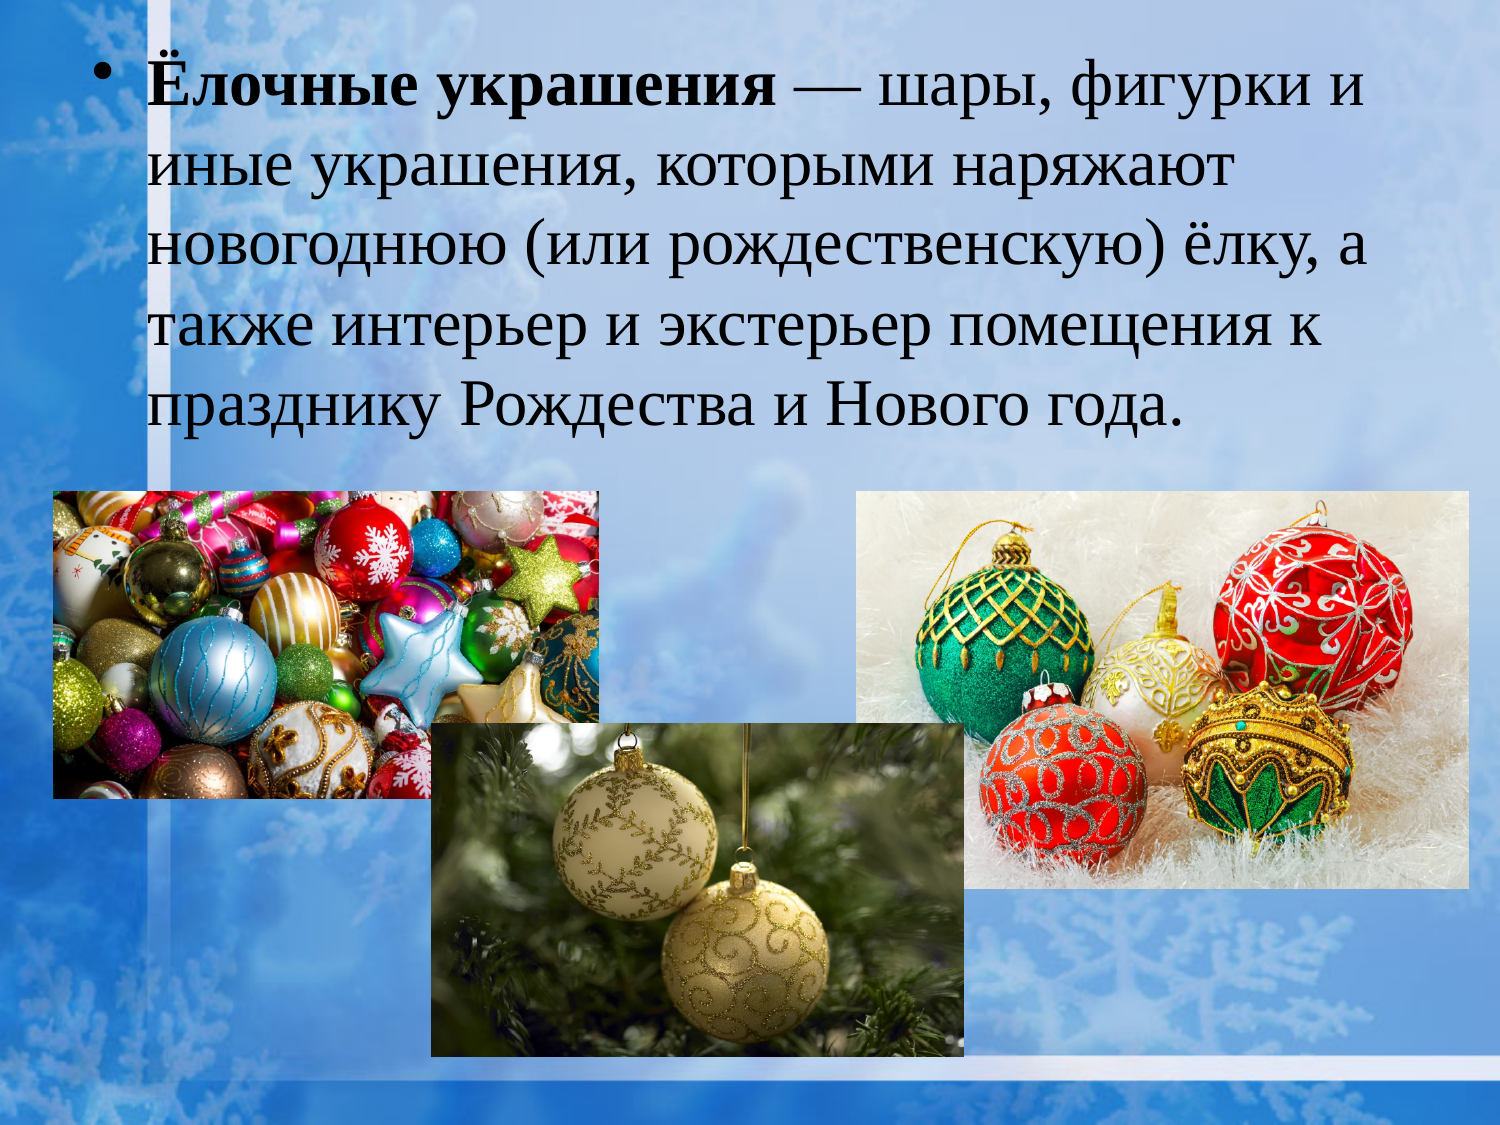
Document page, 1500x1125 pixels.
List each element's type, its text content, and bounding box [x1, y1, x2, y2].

list Ёлочные украшения — шары, фигурки и иные украшения, которыми наряжают новогоднюю (или рождественскую) ёлку, а также интерьер и экстерьер помещения к празднику Рождества и Нового года. [76, 30, 1427, 433]
picture [0, 0, 1500, 1125]
